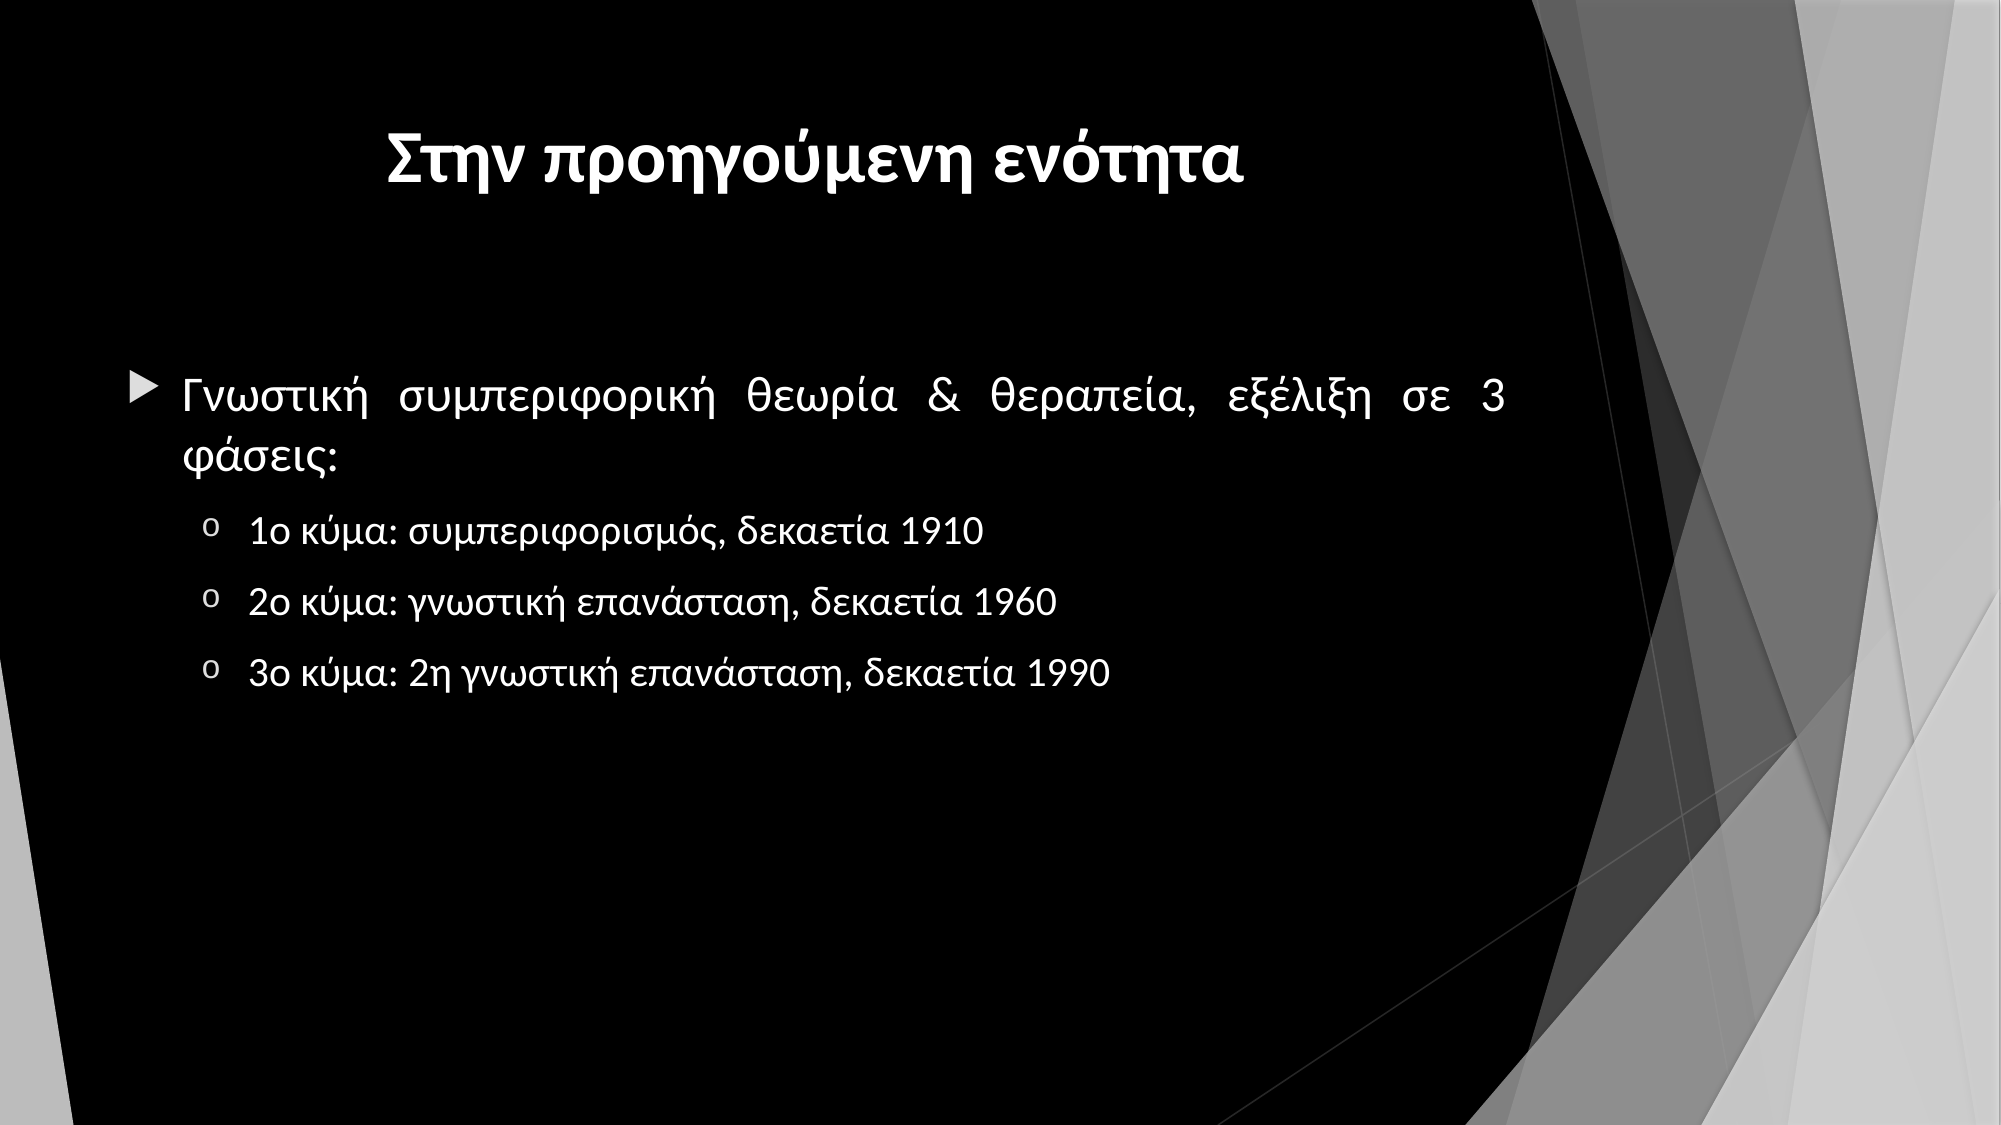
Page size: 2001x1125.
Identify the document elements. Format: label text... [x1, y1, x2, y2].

list Γνωστική συμπεριφορική θεωρία & θεραπεία, εξέλιξη σε 3 φάσεις: 1ο κύμα: συμπεριφορισμός, δεκαετία 1910 2ο κύμα: γνωστική επανάσταση, δεκαετία 1960 3ο κύμα: 2η γνωστική επανάσταση, δεκαετία 1990 [111, 354, 1522, 992]
title Στην προηγούμενη ενότητα [111, 99, 1522, 317]
